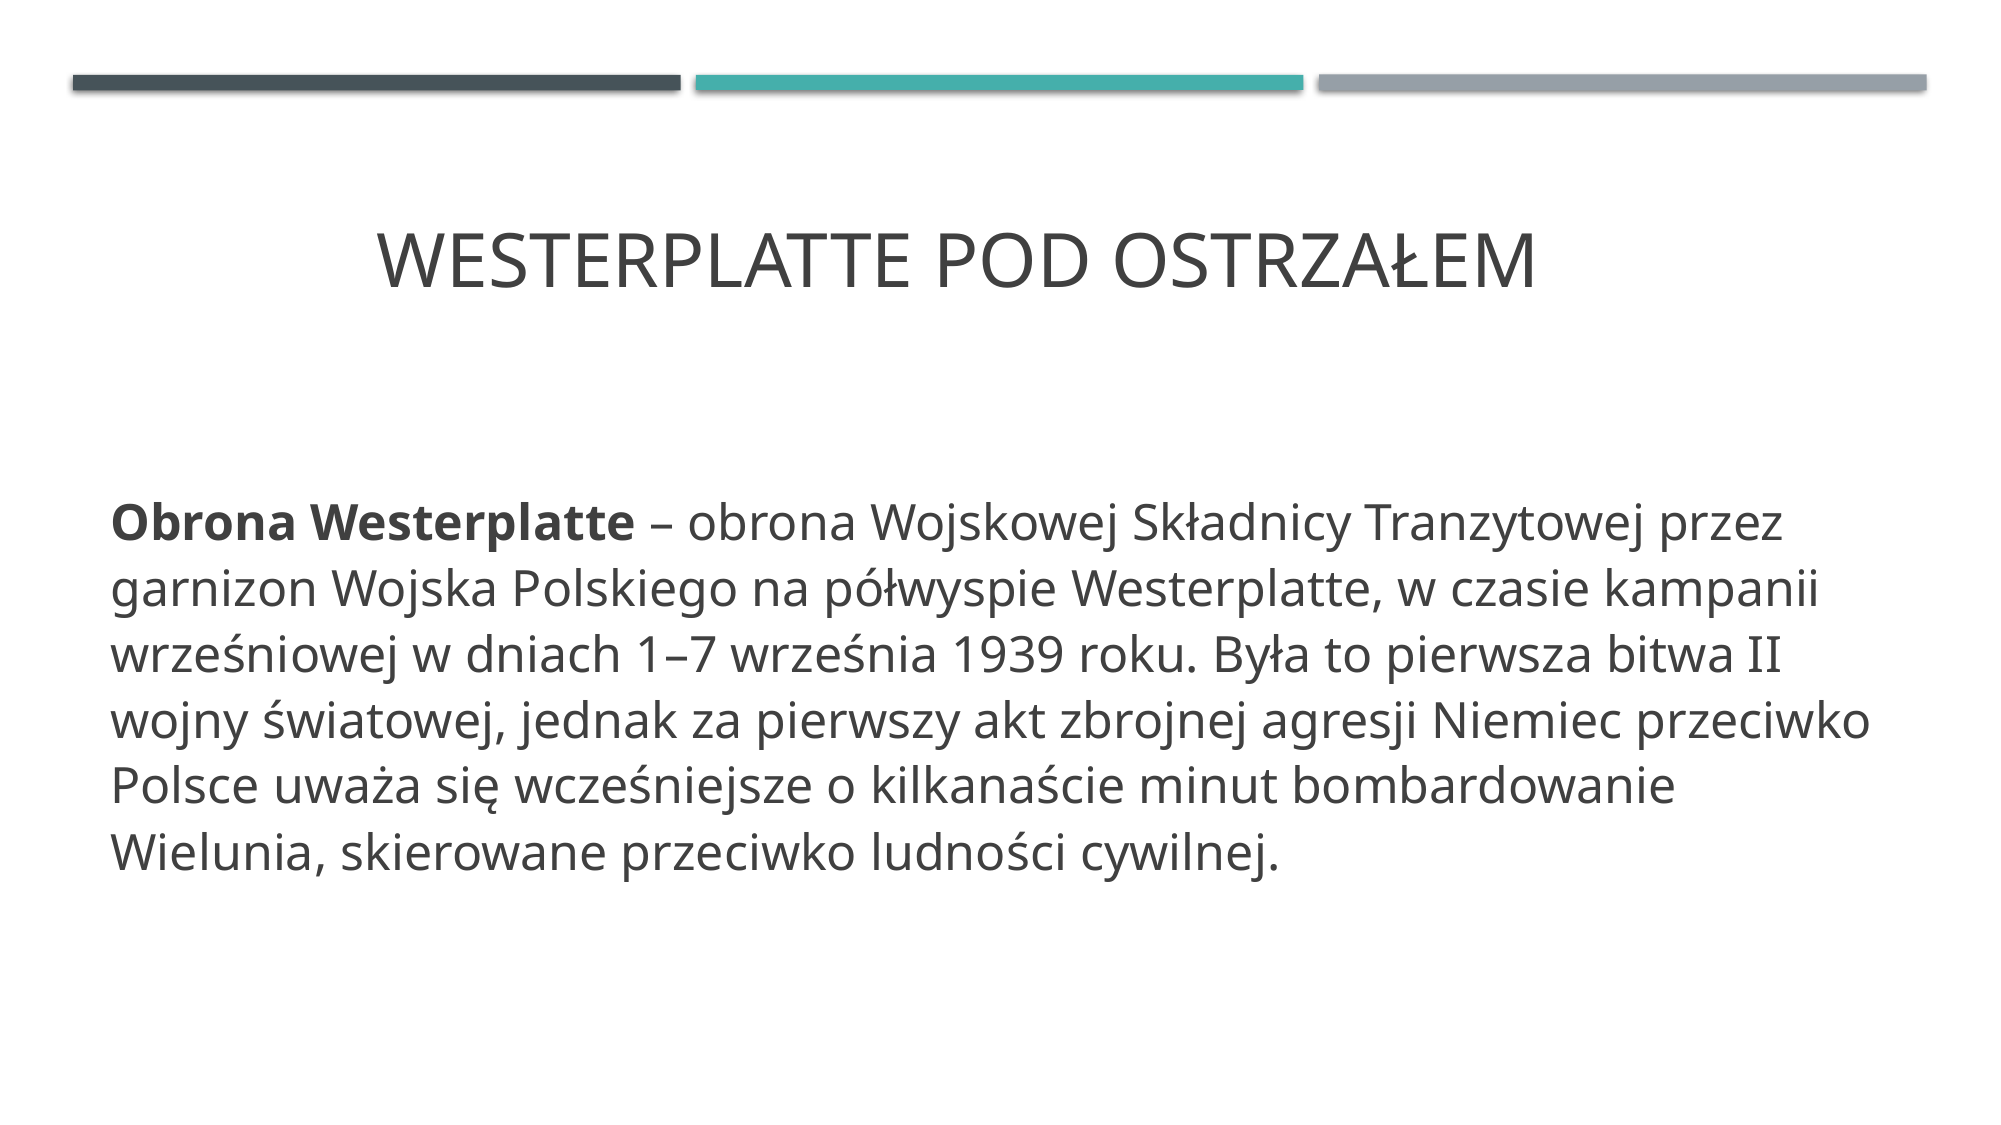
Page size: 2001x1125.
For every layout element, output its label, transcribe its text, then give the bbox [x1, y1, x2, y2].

list Obrona Westerplatte – obrona Wojskowej Składnicy Tranzytowej przez garnizon Wojska Polskiego na półwyspie Westerplatte, w czasie kampanii wrześniowej w dniach 1–7 września 1939 roku. Była to pierwsza bitwa II wojny światowej, jednak za pierwszy akt zbrojnej agresji Niemiec przeciwko Polsce uważa się wcześniejsze o kilkanaście minut bombardowanie Wielunia, skierowane przeciwko ludności cywilnej. [95, 383, 1905, 981]
title Westerplatte pod ostrzałem [361, 115, 2000, 311]
